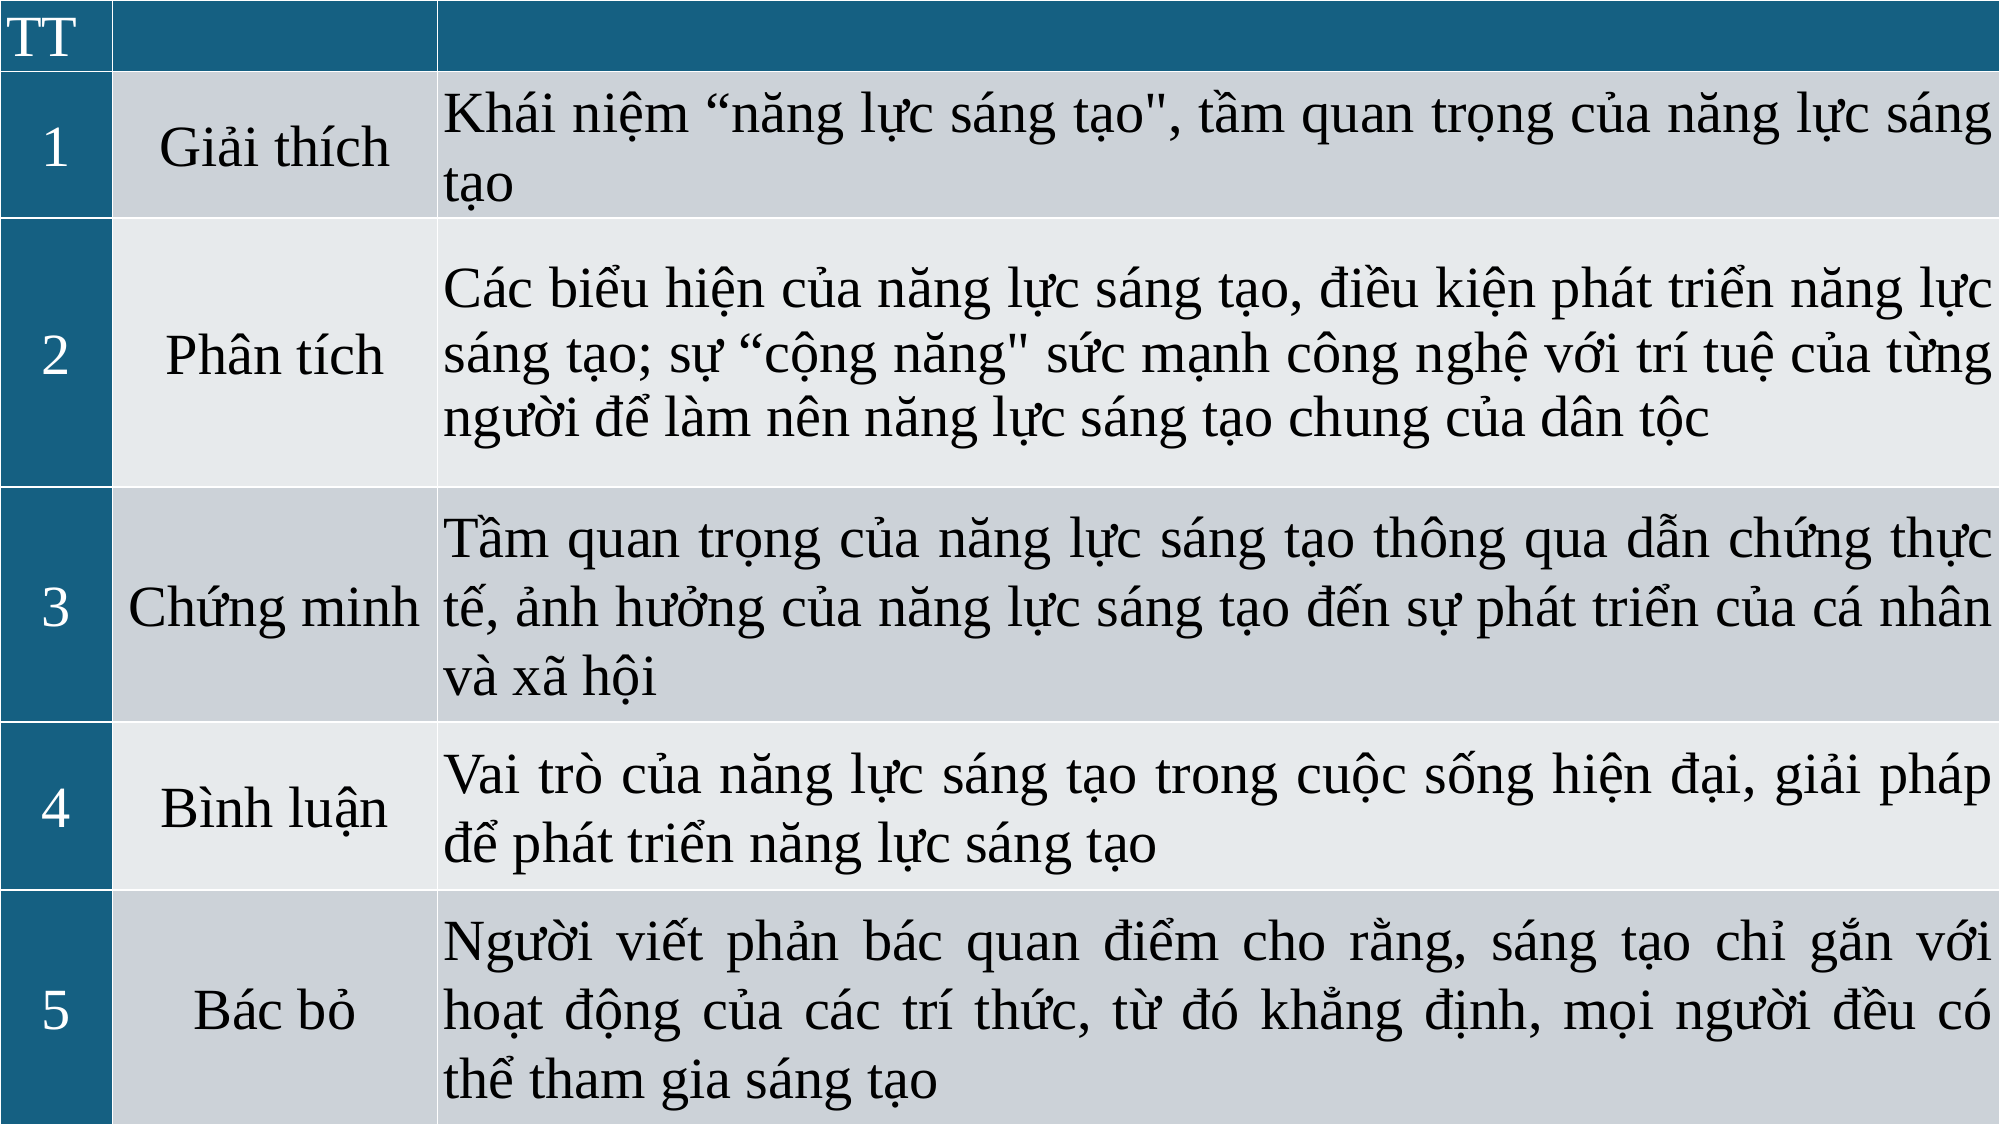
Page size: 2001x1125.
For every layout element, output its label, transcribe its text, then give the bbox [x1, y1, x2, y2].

table_cell Chứng minh [113, 488, 437, 721]
table_header [113, 1, 437, 71]
table_cell Bình luận [113, 723, 437, 889]
table_cell Giải thích [113, 72, 437, 217]
table_cell Khái niệm “năng lực sáng tạo", tầm quan trọng của năng lực sáng tạo [438, 72, 1999, 217]
table_cell Người viết phản bác quan điểm cho rằng, sáng tạo chỉ gắn với hoạt động của các trí thức, từ đó khẳng định, mọi người đều có thể tham gia sáng tạo [438, 891, 1999, 1124]
table_header TT [1, 1, 112, 71]
table_cell Bác bỏ [113, 891, 437, 1124]
table_cell Tầm quan trọng của năng lực sáng tạo thông qua dẫn chứng thực tế, ảnh hưởng của năng lực sáng tạo đến sự phát triển của cá nhân và xã hội [438, 488, 1999, 721]
table_cell 3 [1, 488, 112, 721]
table_cell 4 [1, 723, 112, 889]
table_cell Phân tích [113, 219, 437, 486]
table_cell 2 [1, 219, 112, 486]
table_cell 5 [1, 891, 112, 1124]
table_cell Vai trò của năng lực sáng tạo trong cuộc sống hiện đại, giải pháp để phát triển năng lực sáng tạo [438, 723, 1999, 889]
table_header [438, 1, 1999, 71]
table_cell 1 [1, 72, 112, 217]
table_cell Các biểu hiện của năng lực sáng tạo, điều kiện phát triển năng lực sáng tạo; sự “cộng năng" sức mạnh công nghệ với trí tuệ của từng người để làm nên năng lực sáng tạo chung của dân tộc [438, 219, 1999, 486]
